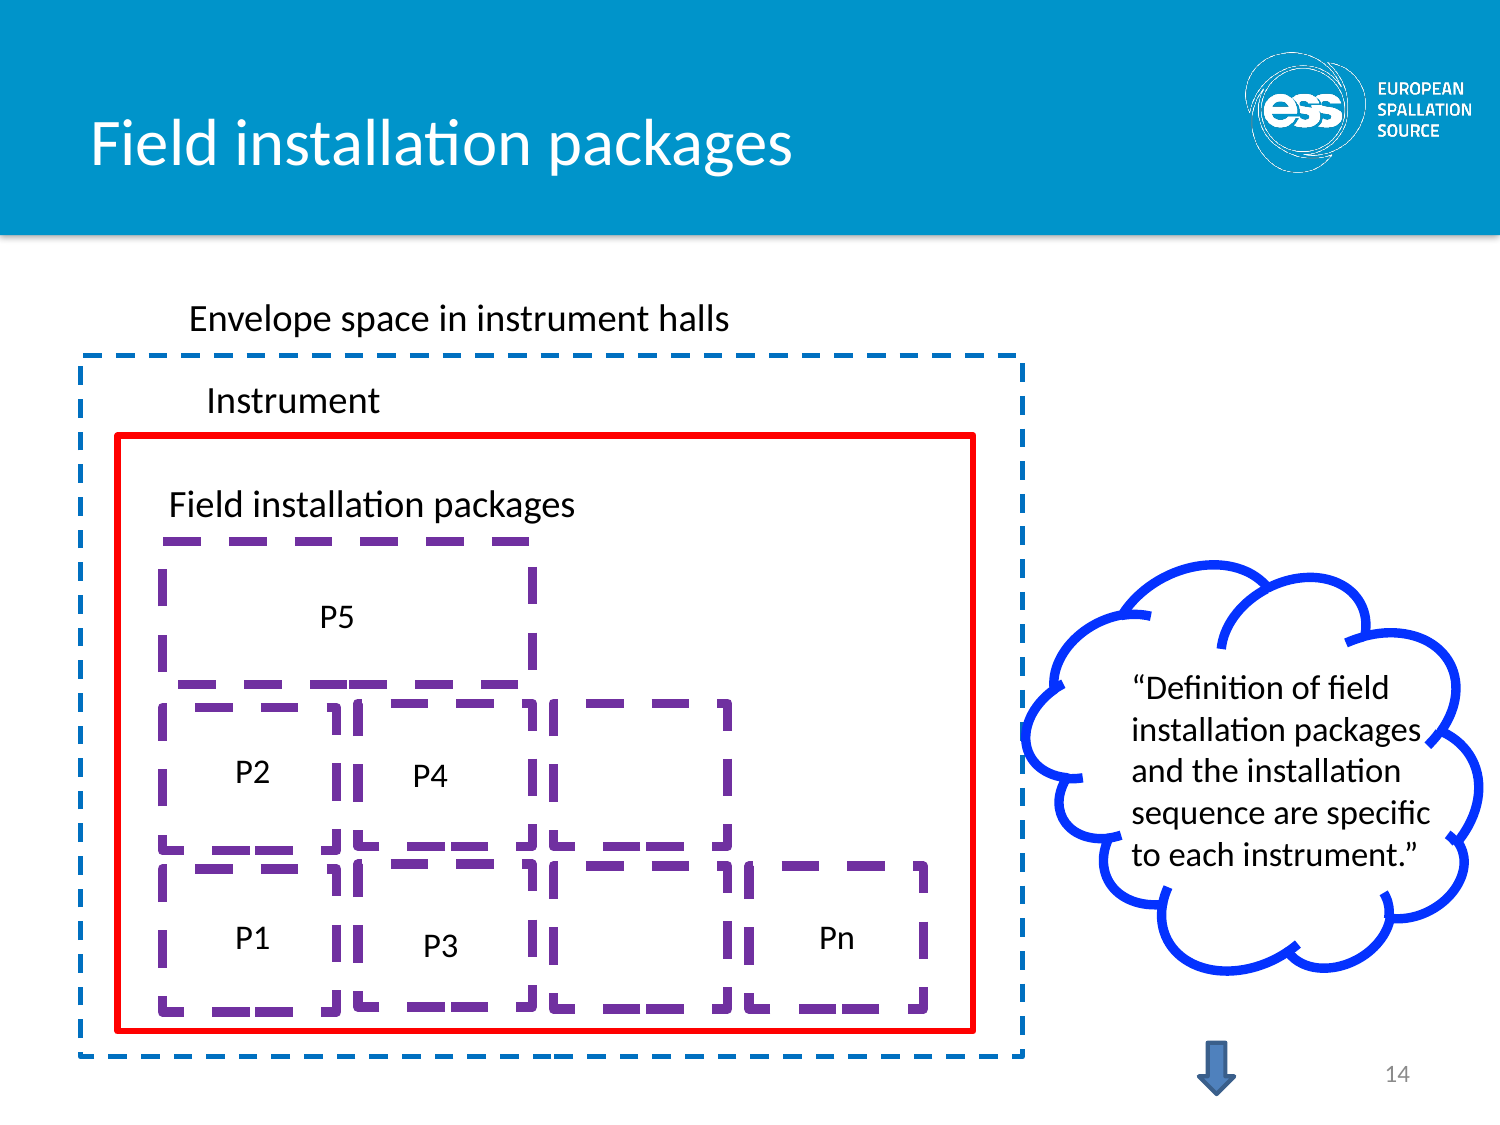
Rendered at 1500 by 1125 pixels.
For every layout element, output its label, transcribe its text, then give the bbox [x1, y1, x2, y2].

text_box [356, 701, 534, 848]
title Field installation packages [75, 45, 1247, 233]
text_box [747, 864, 925, 1011]
text_box [551, 864, 730, 1011]
text_box P1 [220, 907, 286, 965]
picture [1409, 104, 1415, 115]
picture [1379, 83, 1385, 94]
text_box P3 [408, 915, 554, 972]
text_box [78, 353, 1025, 1059]
text_box Pn [804, 907, 992, 965]
picture [1454, 83, 1458, 94]
picture [1436, 104, 1444, 115]
text_box [160, 539, 534, 687]
text_box P4 [397, 745, 543, 802]
picture [1398, 109, 1406, 115]
picture [1432, 125, 1438, 136]
text_box [160, 867, 339, 1014]
picture [1389, 104, 1393, 115]
picture [1422, 125, 1428, 134]
picture [1264, 94, 1342, 127]
text_box Envelope space in instrument halls [174, 285, 745, 347]
text_box P2 [220, 741, 286, 799]
text_box [551, 701, 730, 848]
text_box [1059, 550, 1475, 979]
slide_number 14 [1281, 1042, 1425, 1103]
text_box P5 [304, 586, 422, 643]
text_box Field installation packages [154, 471, 591, 533]
picture [1418, 104, 1423, 115]
text_box [1196, 1040, 1237, 1097]
picture [1400, 83, 1407, 94]
picture [1443, 86, 1450, 93]
picture [1423, 83, 1430, 94]
text_box [356, 862, 534, 1009]
